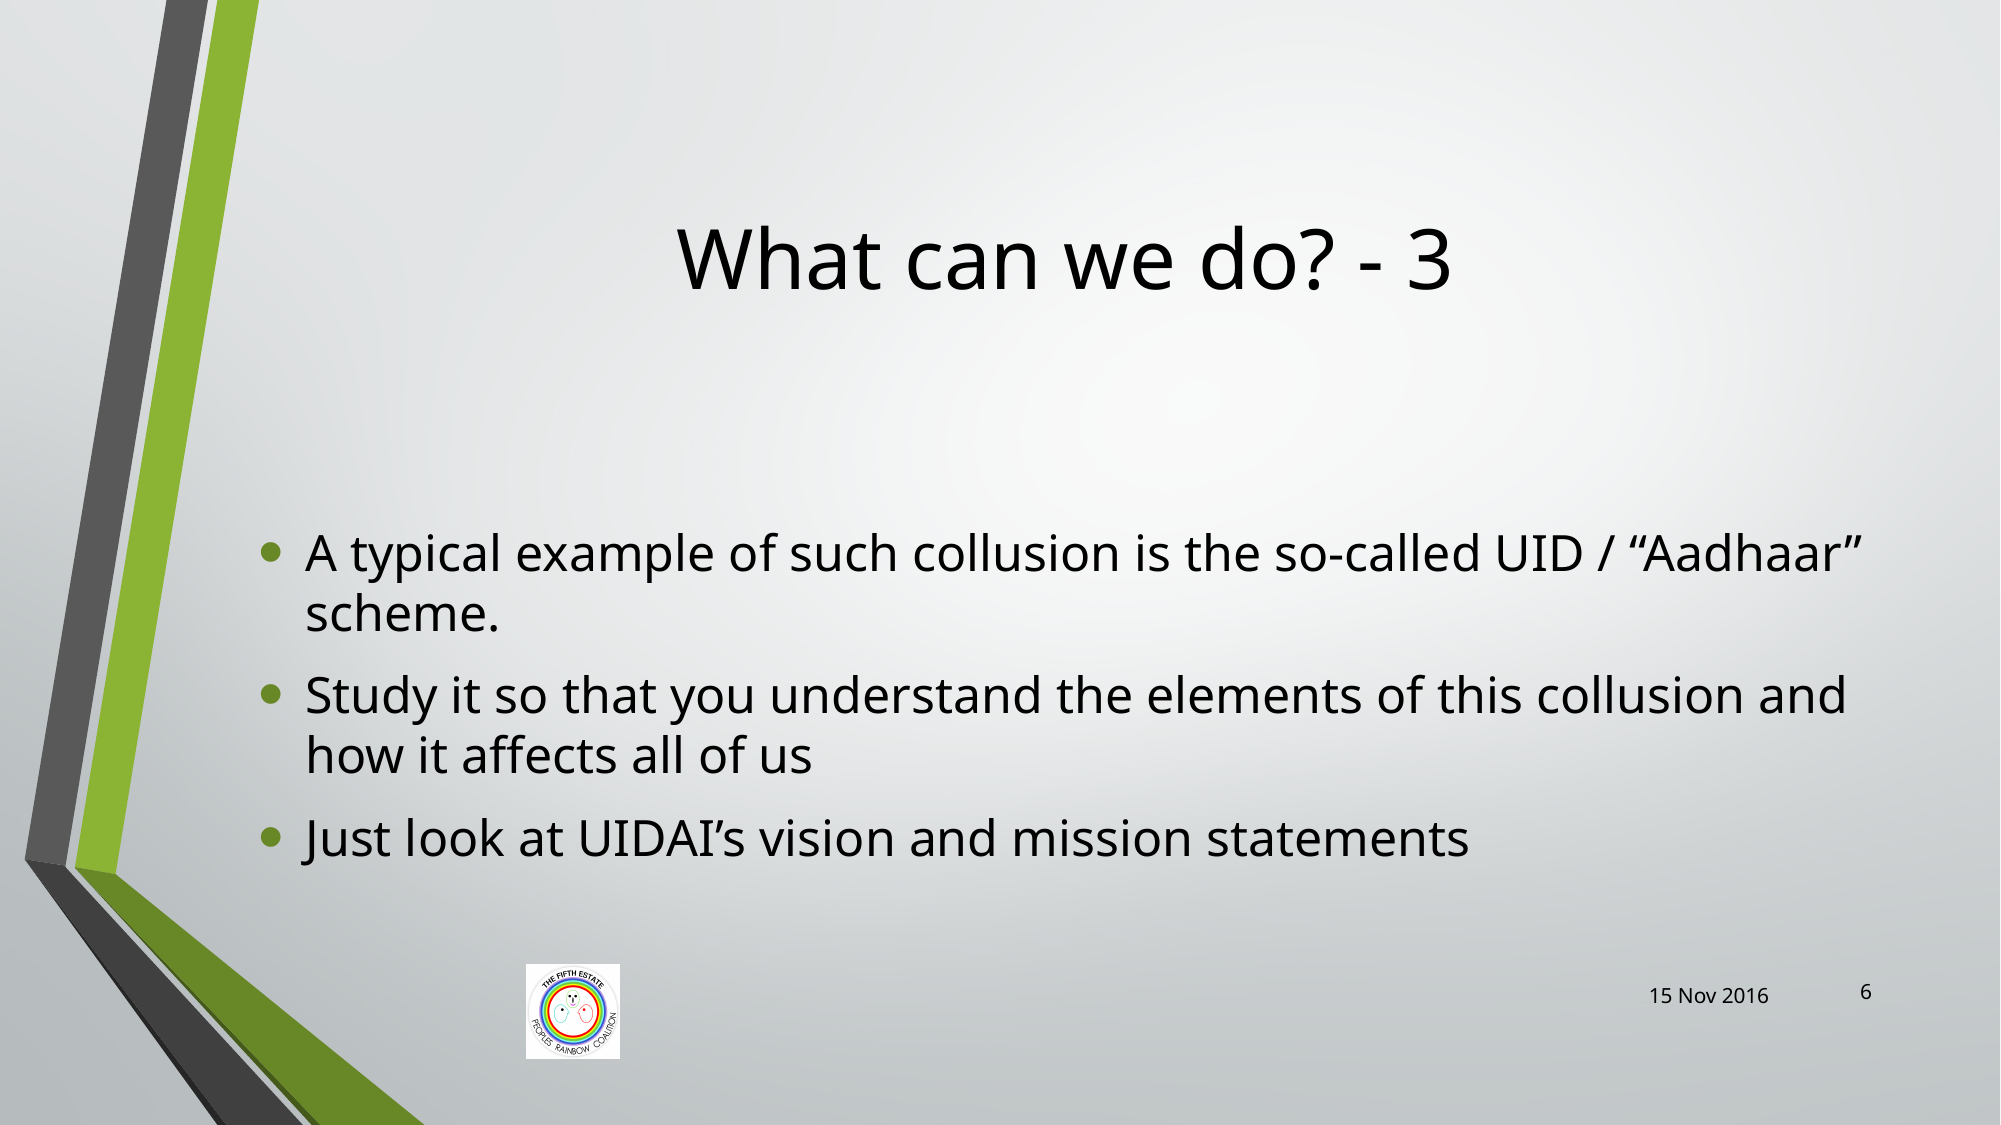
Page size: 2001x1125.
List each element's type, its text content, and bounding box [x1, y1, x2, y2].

slide_number 6 [1796, 962, 1887, 1023]
list A typical example of such collusion is the so-called UID / “Aadhaar” scheme. Study it so that you understand the elements of this collusion and how it affects all of us Just look at UIDAI’s vision and mission statements [243, 437, 1887, 950]
title What can we do? - 3 [243, 112, 1887, 400]
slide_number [1596, 965, 1784, 1025]
footer [421, 965, 1584, 1025]
picture [526, 1025, 620, 1059]
